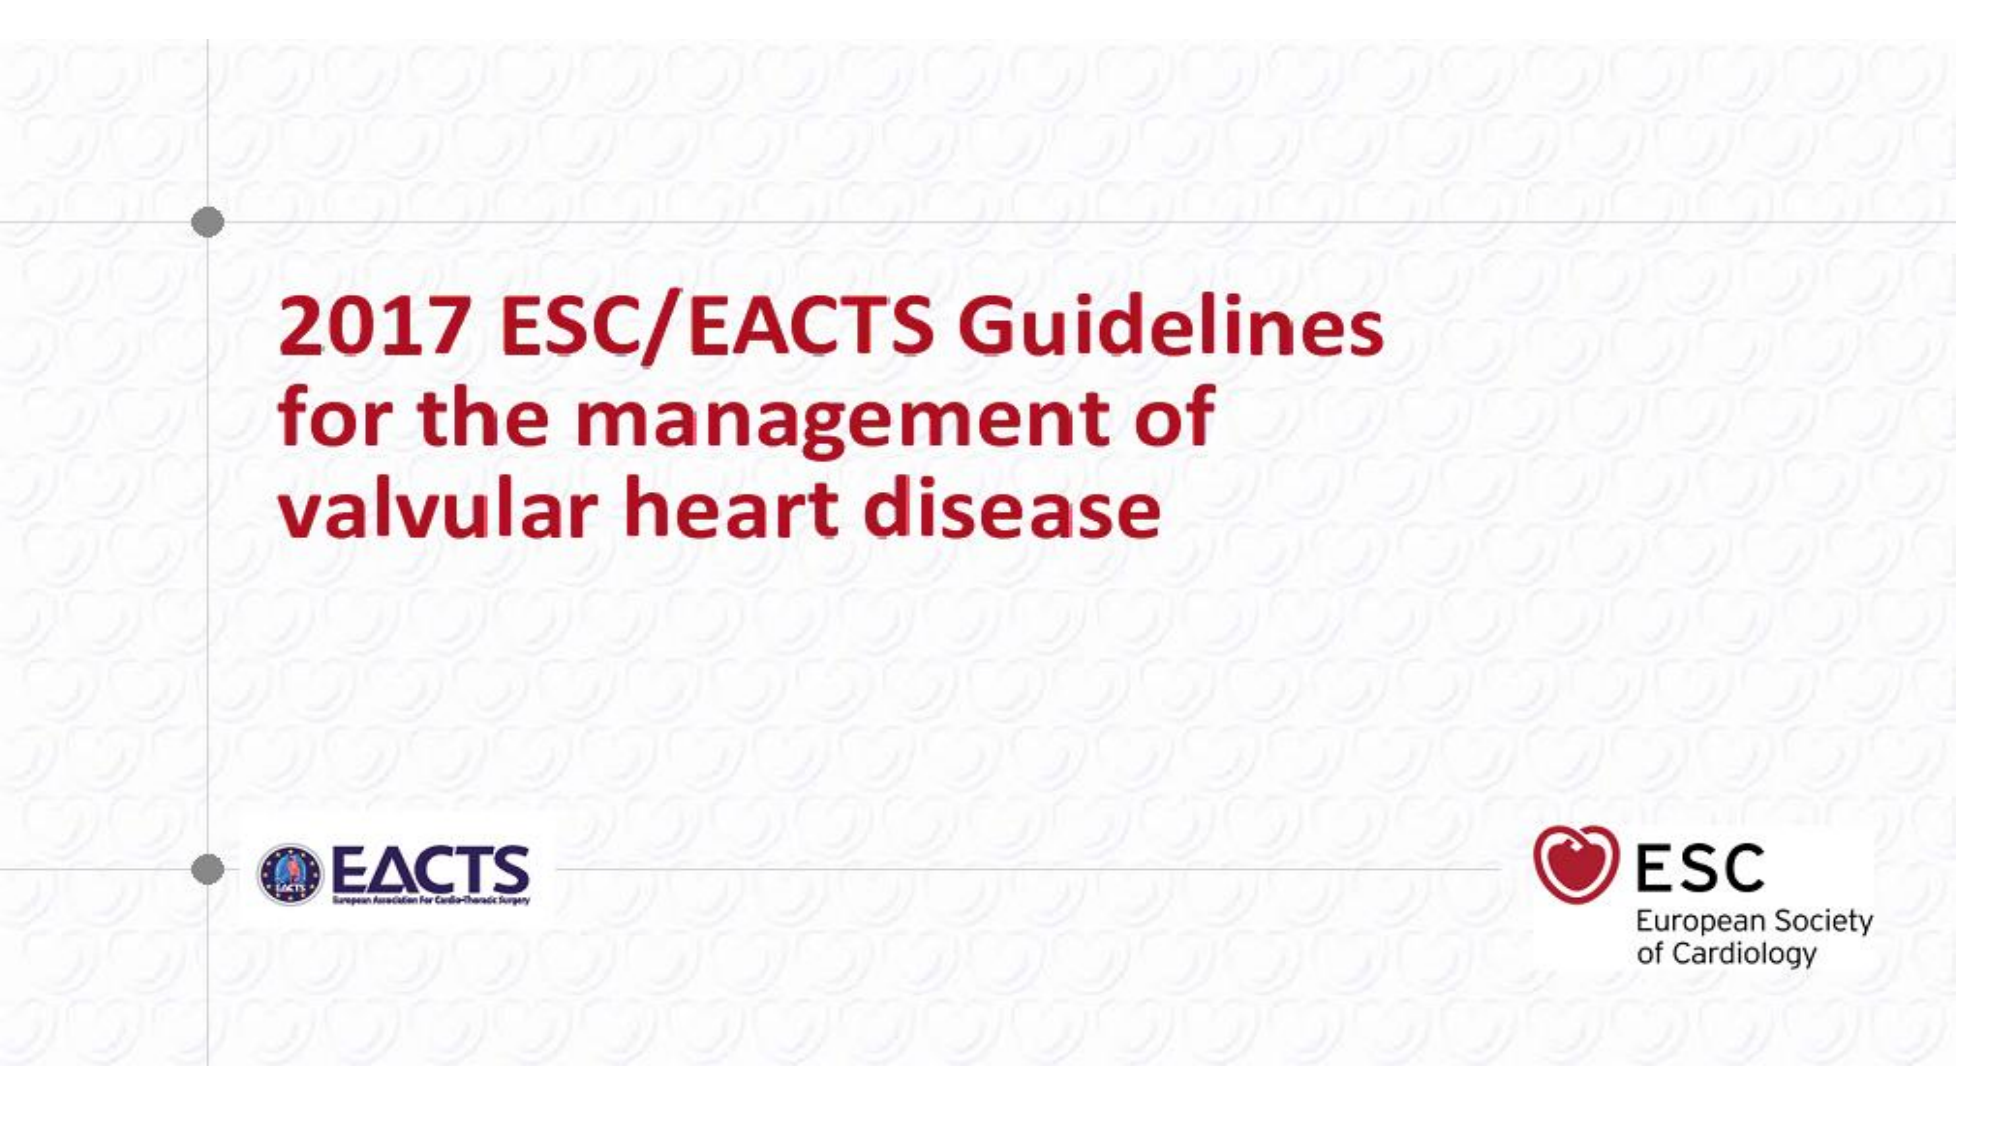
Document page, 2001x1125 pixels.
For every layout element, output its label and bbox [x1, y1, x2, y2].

picture [0, 39, 1956, 1066]
